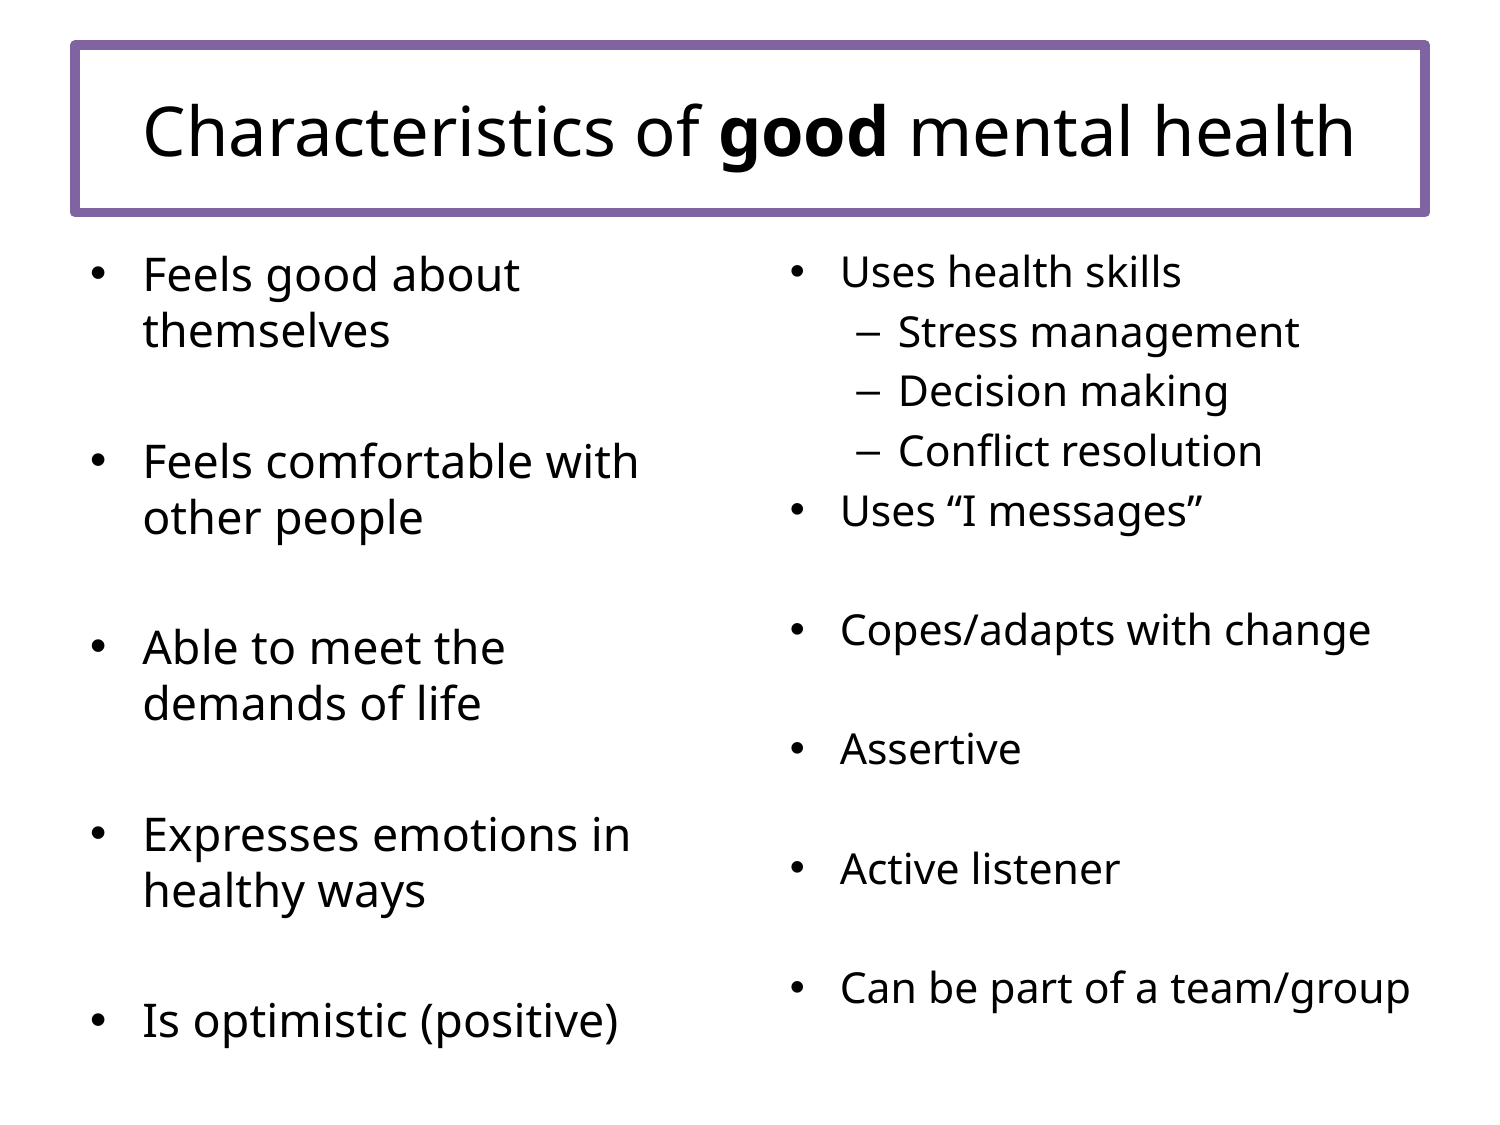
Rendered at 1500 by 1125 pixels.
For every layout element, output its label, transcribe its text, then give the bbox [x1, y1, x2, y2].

list Feels good about themselves Feels comfortable with other people Able to meet the demands of life Expresses emotions in healthy ways Is optimistic (positive) [73, 235, 740, 1065]
list Uses health skills Stress management Decision making Conflict resolution Uses “I messages” Copes/adapts with change Assertive Active listener Can be part of a team/group [773, 235, 1439, 1065]
title Characteristics of good mental health [73, 43, 1427, 215]
